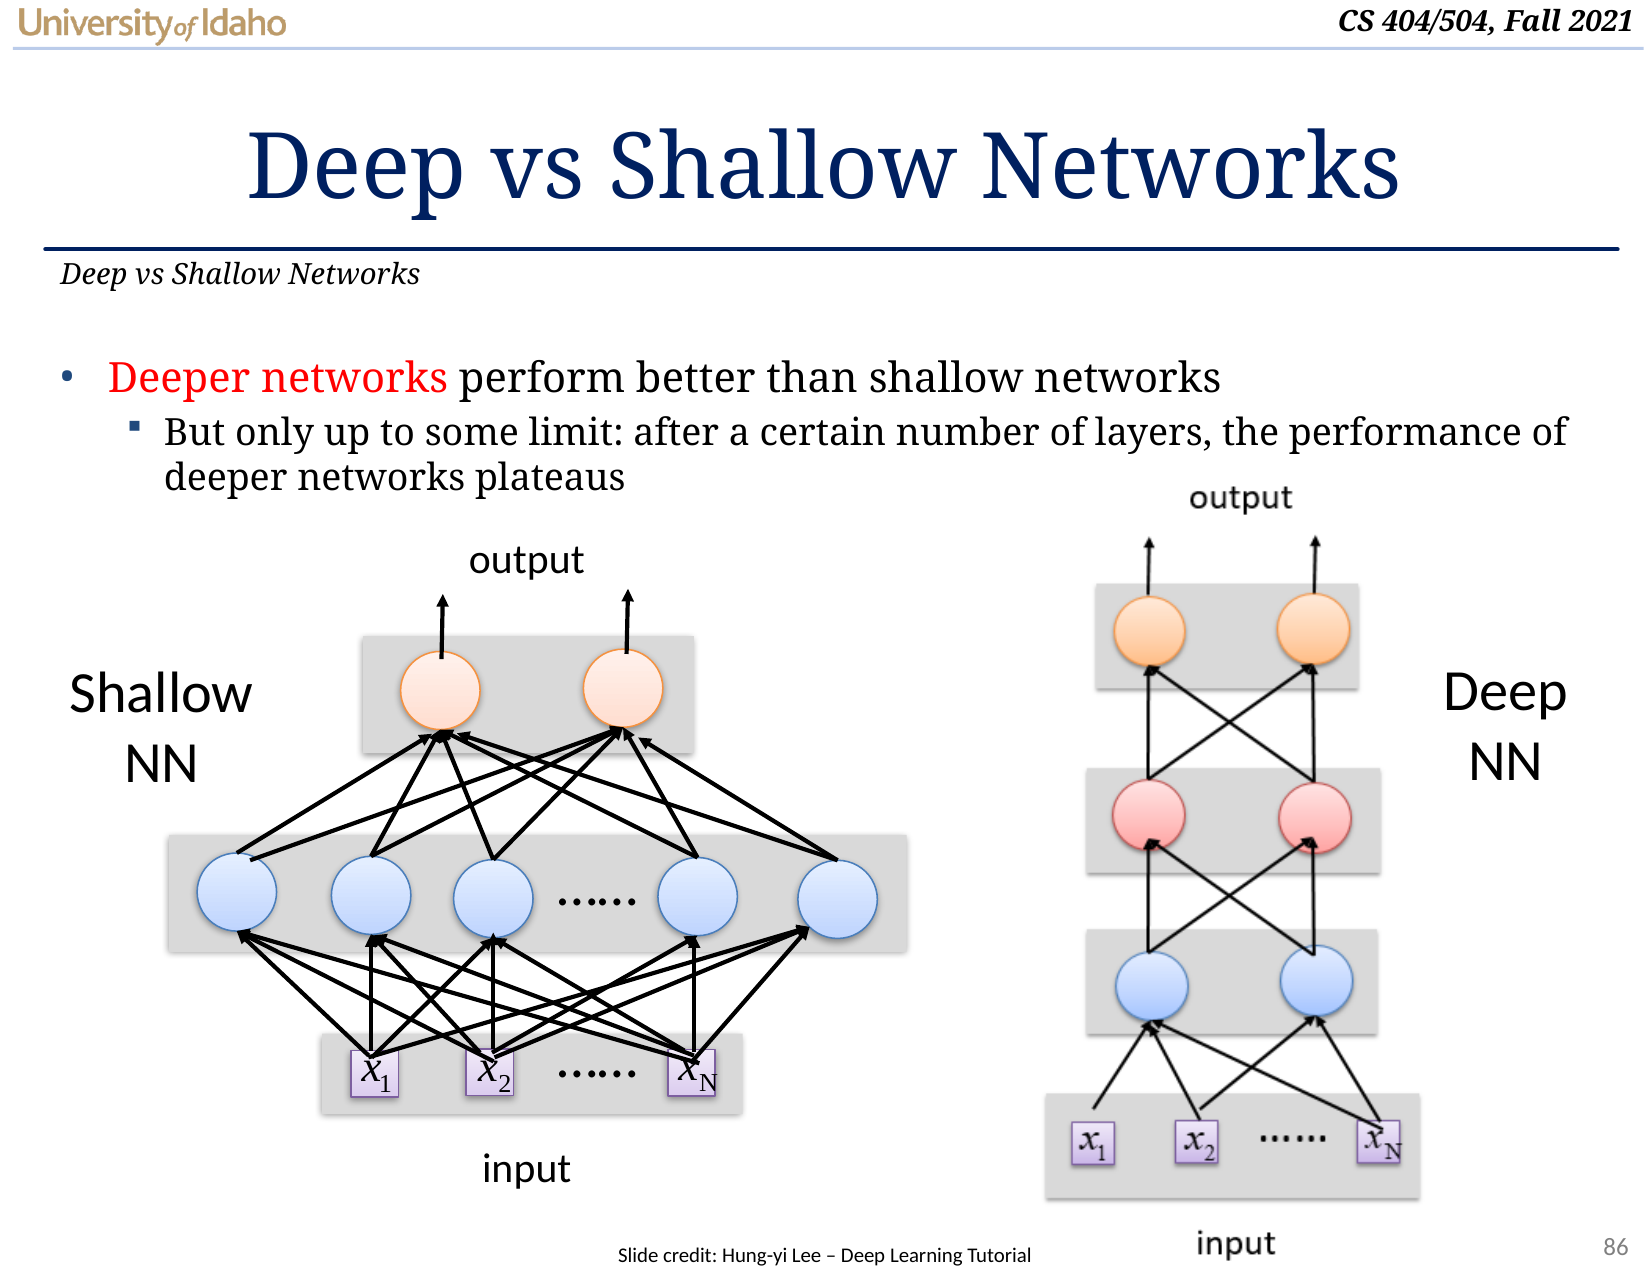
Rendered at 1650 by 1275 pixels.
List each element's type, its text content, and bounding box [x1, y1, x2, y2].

title Deep vs Shallow Networks [0, 75, 1650, 248]
text_box output [376, 523, 678, 587]
text_box Slide credit: Hung-yi Lee – Deep Learning Tutorial [257, 1234, 1392, 1275]
picture [1037, 478, 1429, 1264]
picture [19, 8, 286, 46]
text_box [41, 588, 907, 1115]
list Deeper networks perform better than shallow networks But only up to some limit: after a certain number of layers, the performance of deeper networks plateaus [45, 342, 1618, 1224]
text_box Deep NN [1432, 645, 1650, 800]
list Deep vs Shallow Networks [45, 247, 1062, 306]
text_box input [376, 1133, 678, 1199]
